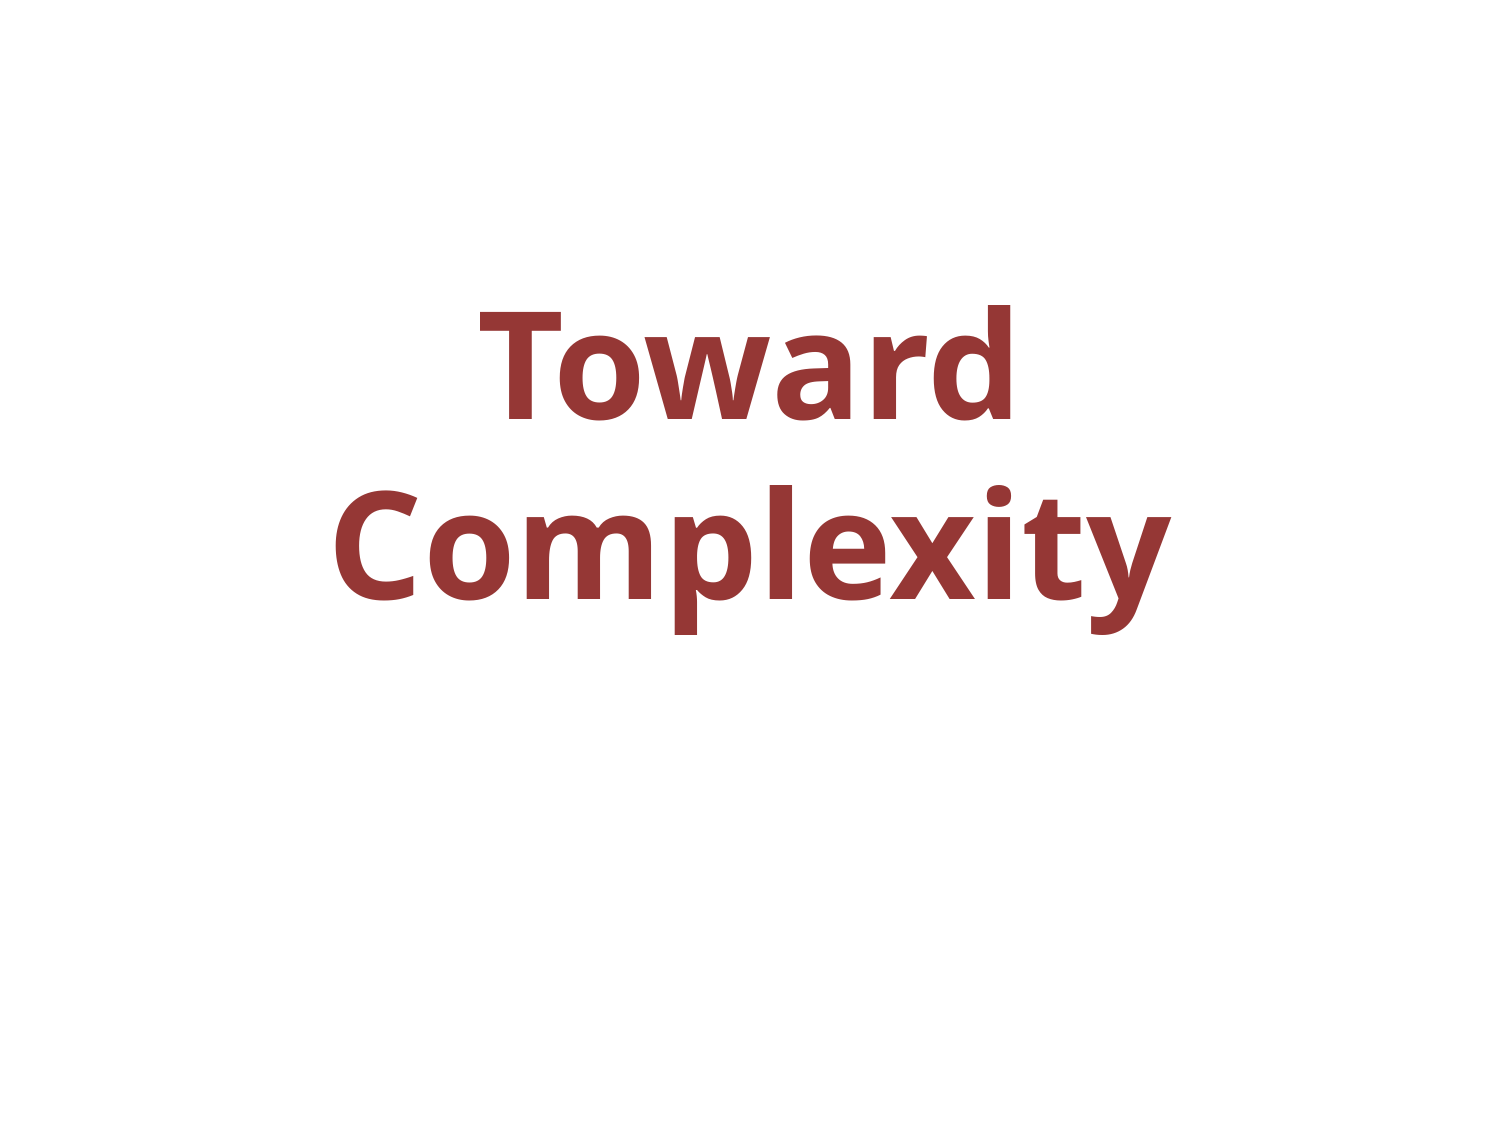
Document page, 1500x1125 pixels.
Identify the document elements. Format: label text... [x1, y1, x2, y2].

title Toward Complexity [75, 250, 1425, 649]
